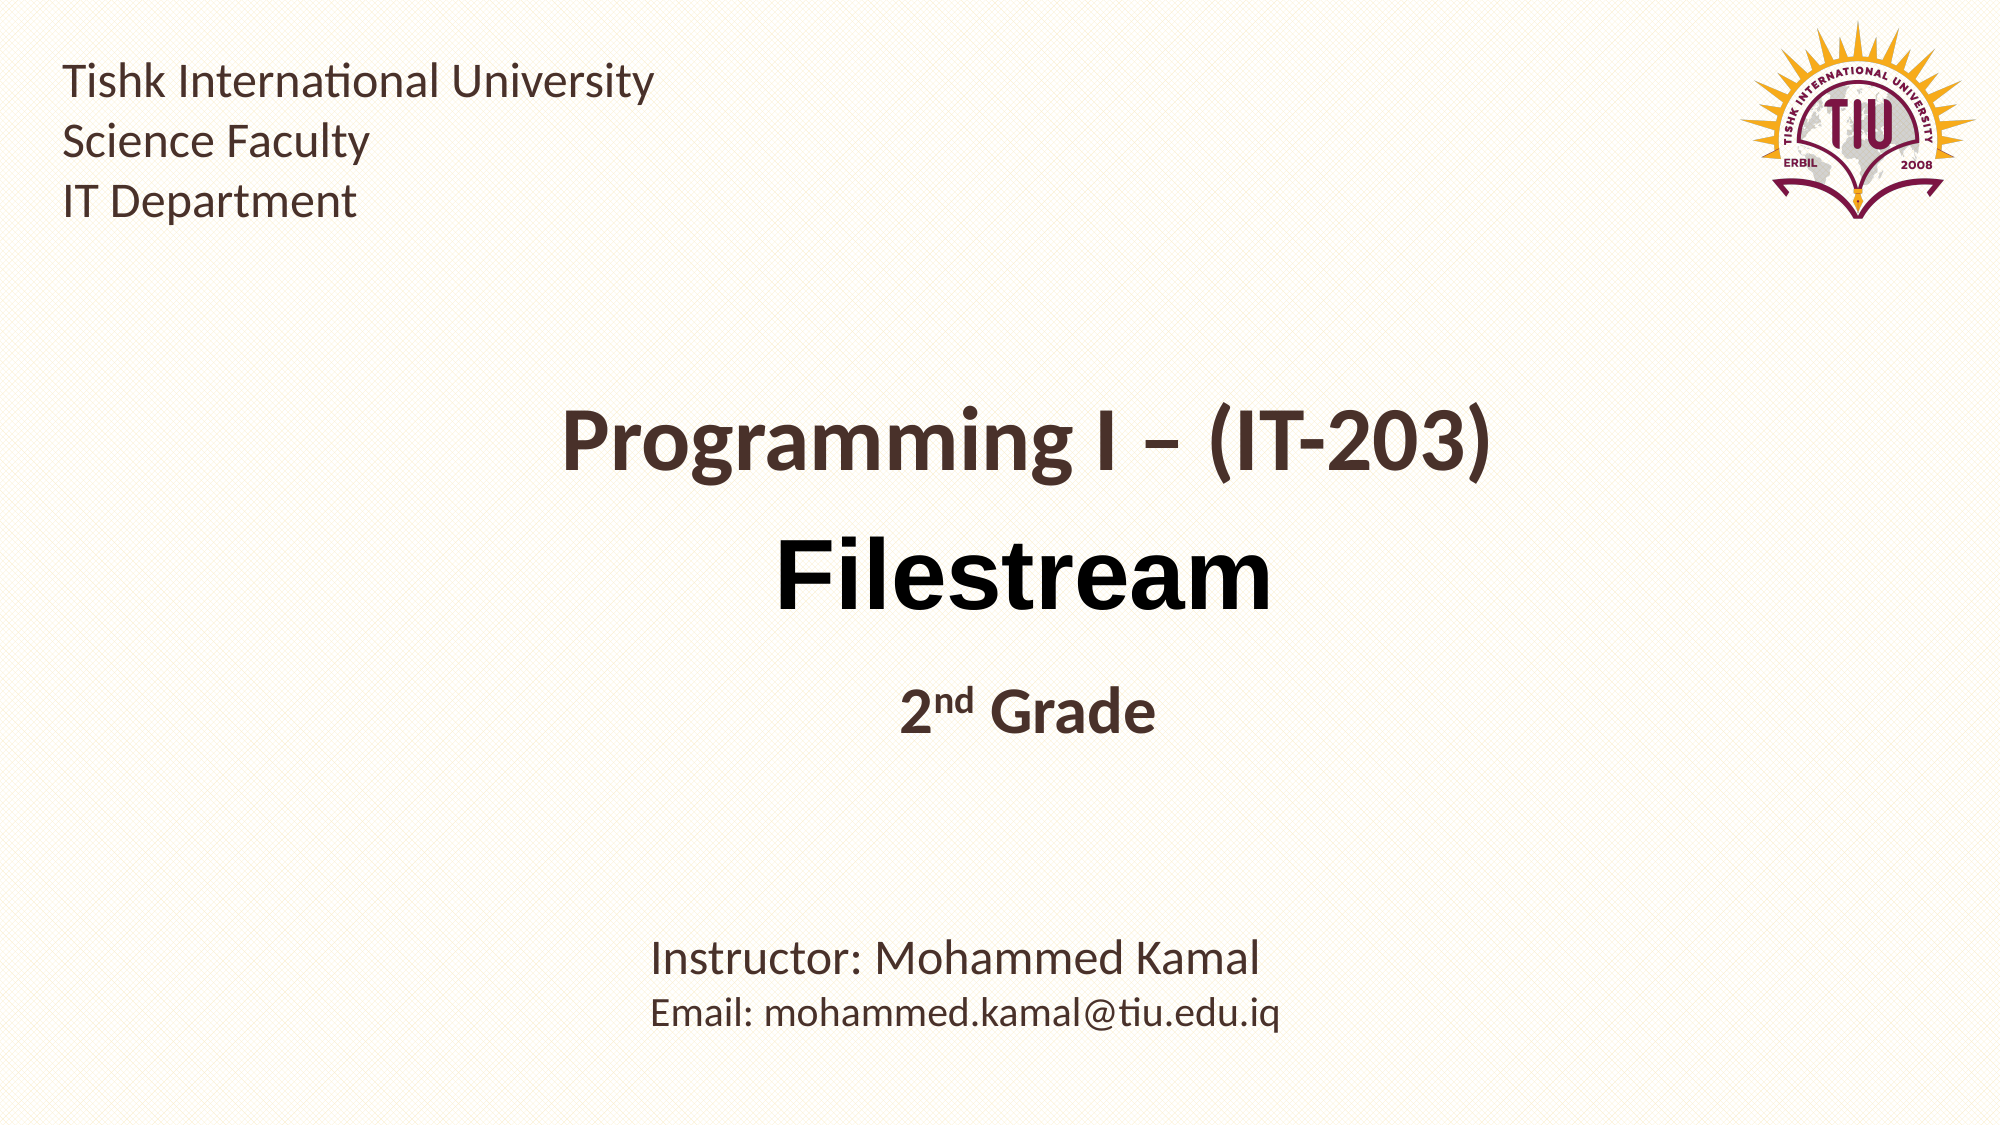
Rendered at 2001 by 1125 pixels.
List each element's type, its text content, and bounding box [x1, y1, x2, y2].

text_box Instructor: Mohammed Kamal Email: mohammed.kamal@tiu.edu.iq [635, 917, 1297, 1043]
text_box Filestream [759, 502, 1298, 638]
text_box Tishk International University Science Faculty IT Department [47, 40, 670, 236]
text_box Programming I – (IT-203) [546, 371, 1511, 497]
text_box 2nd Grade [885, 659, 1173, 755]
picture [1735, 0, 1981, 240]
